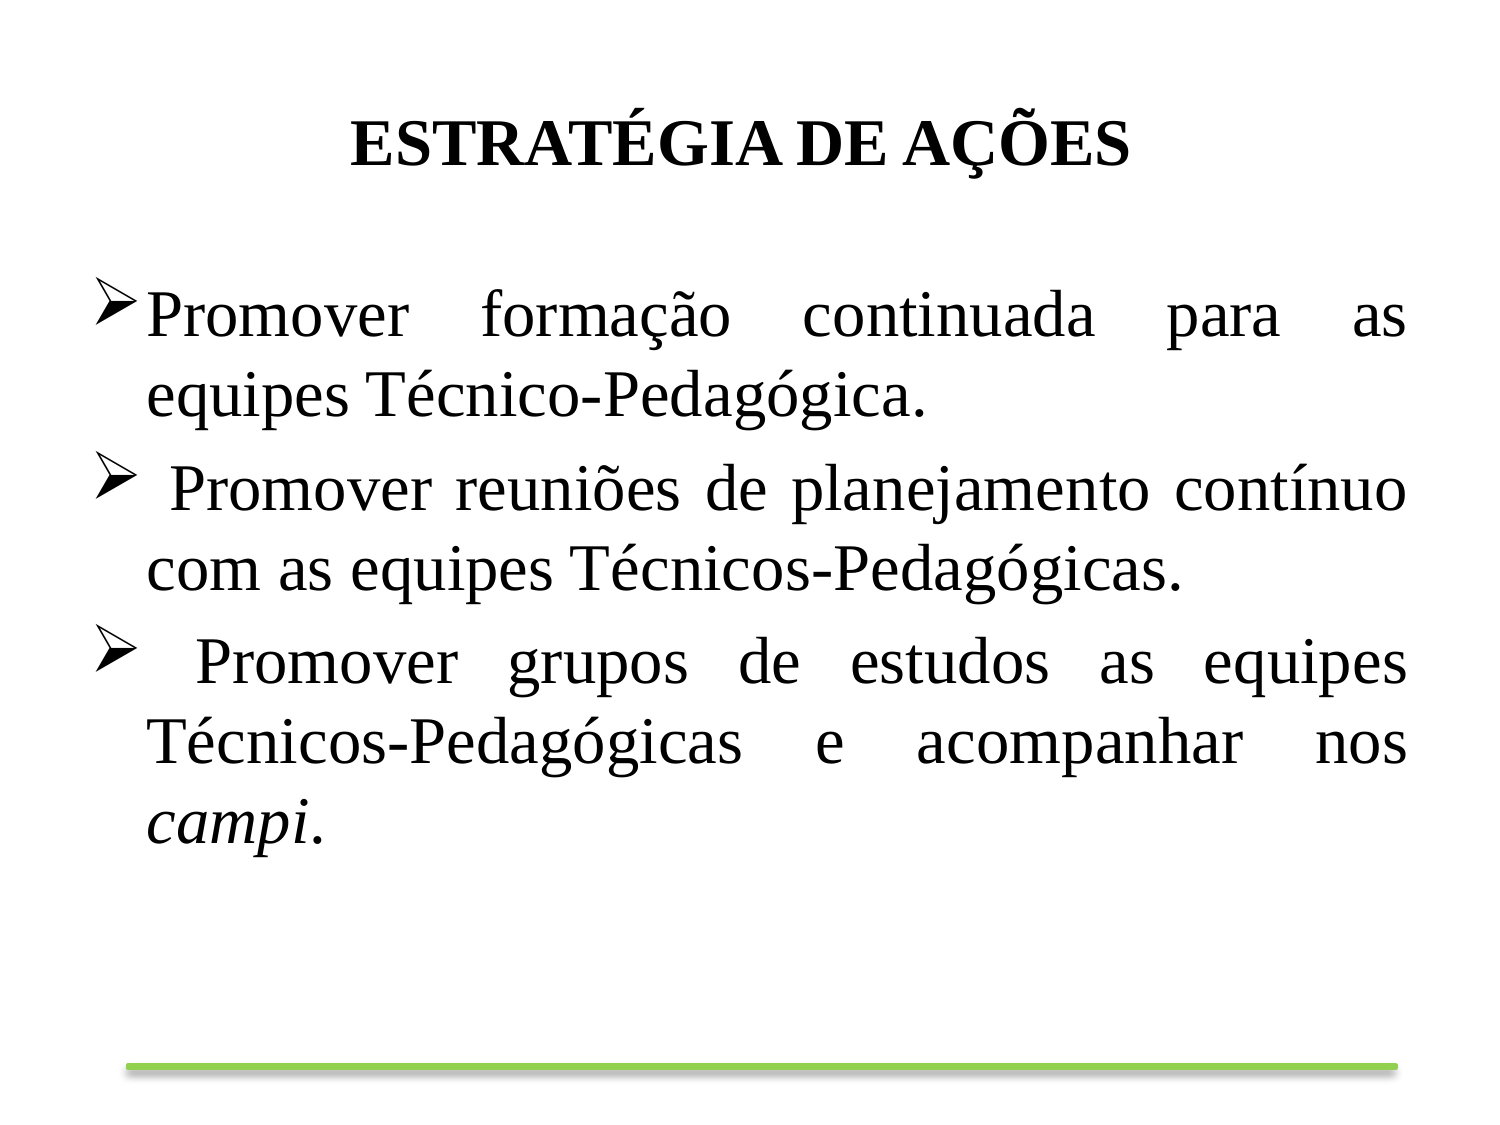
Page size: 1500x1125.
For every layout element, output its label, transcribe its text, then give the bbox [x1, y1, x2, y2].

list Promover formação continuada para as equipes Técnico-Pedagógica. Promover reuniões de planejamento contínuo com as equipes Técnicos-Pedagógicas. Promover grupos de estudos as equipes Técnicos-Pedagógicas e acompanhar nos campi. [75, 262, 1425, 1005]
text_box [126, 1063, 1398, 1070]
title ESTRATÉGIA DE AÇÕES [75, 45, 1425, 233]
